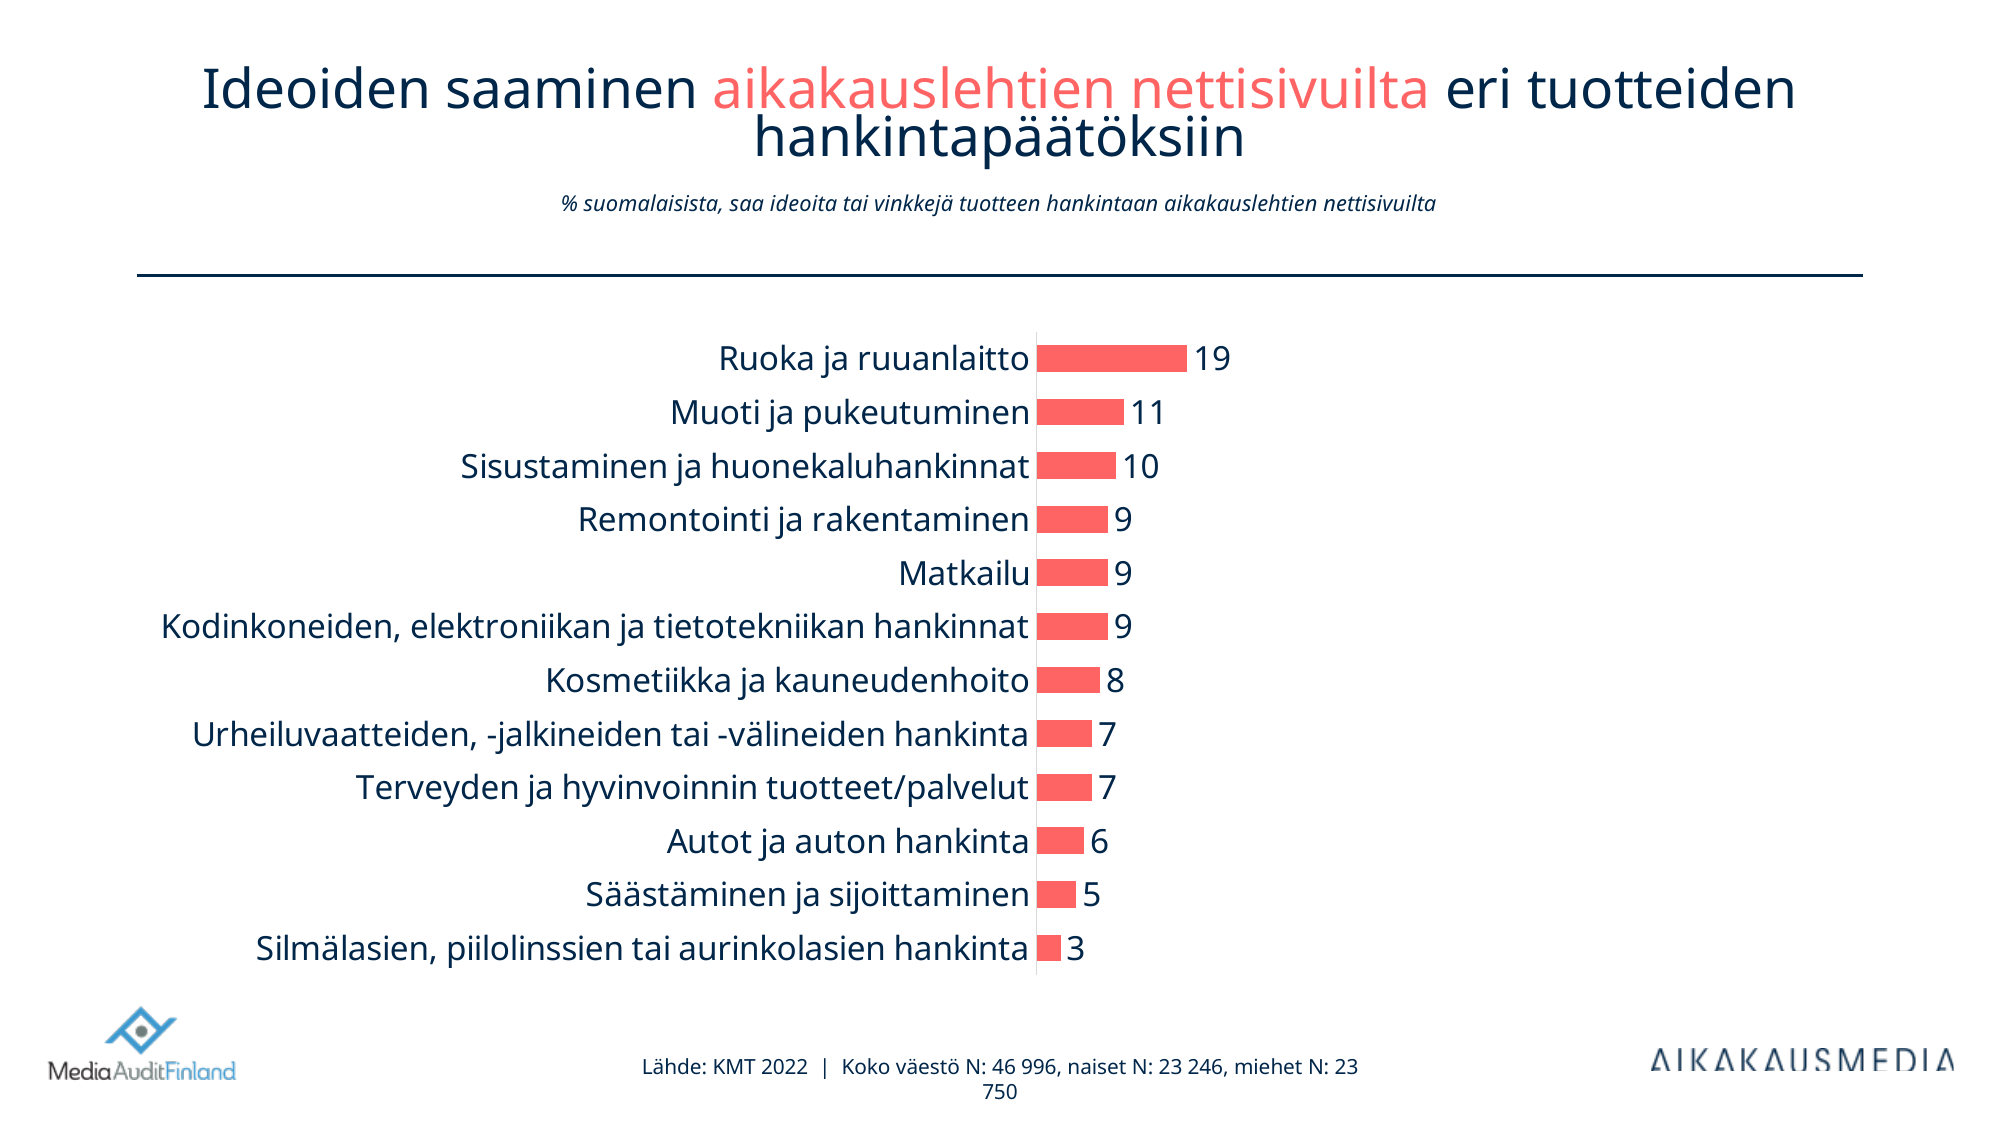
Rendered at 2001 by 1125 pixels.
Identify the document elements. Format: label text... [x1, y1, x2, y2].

chart [20, 327, 1929, 1030]
picture [32, 1030, 250, 1097]
text_box Lähde: KMT 2022 | Koko väestö N: 46 996, naiset N: 23 246, miehet N: 23 750 [624, 1045, 1376, 1111]
title Ideoiden saaminen aikakauslehtien nettisivuilta eri tuotteiden hankintapäätöksiin % suomalaisista, saa ideoita tai vinkkejä tuotteen hankintaan aikakauslehtien nettisivuilta [137, 63, 1863, 224]
